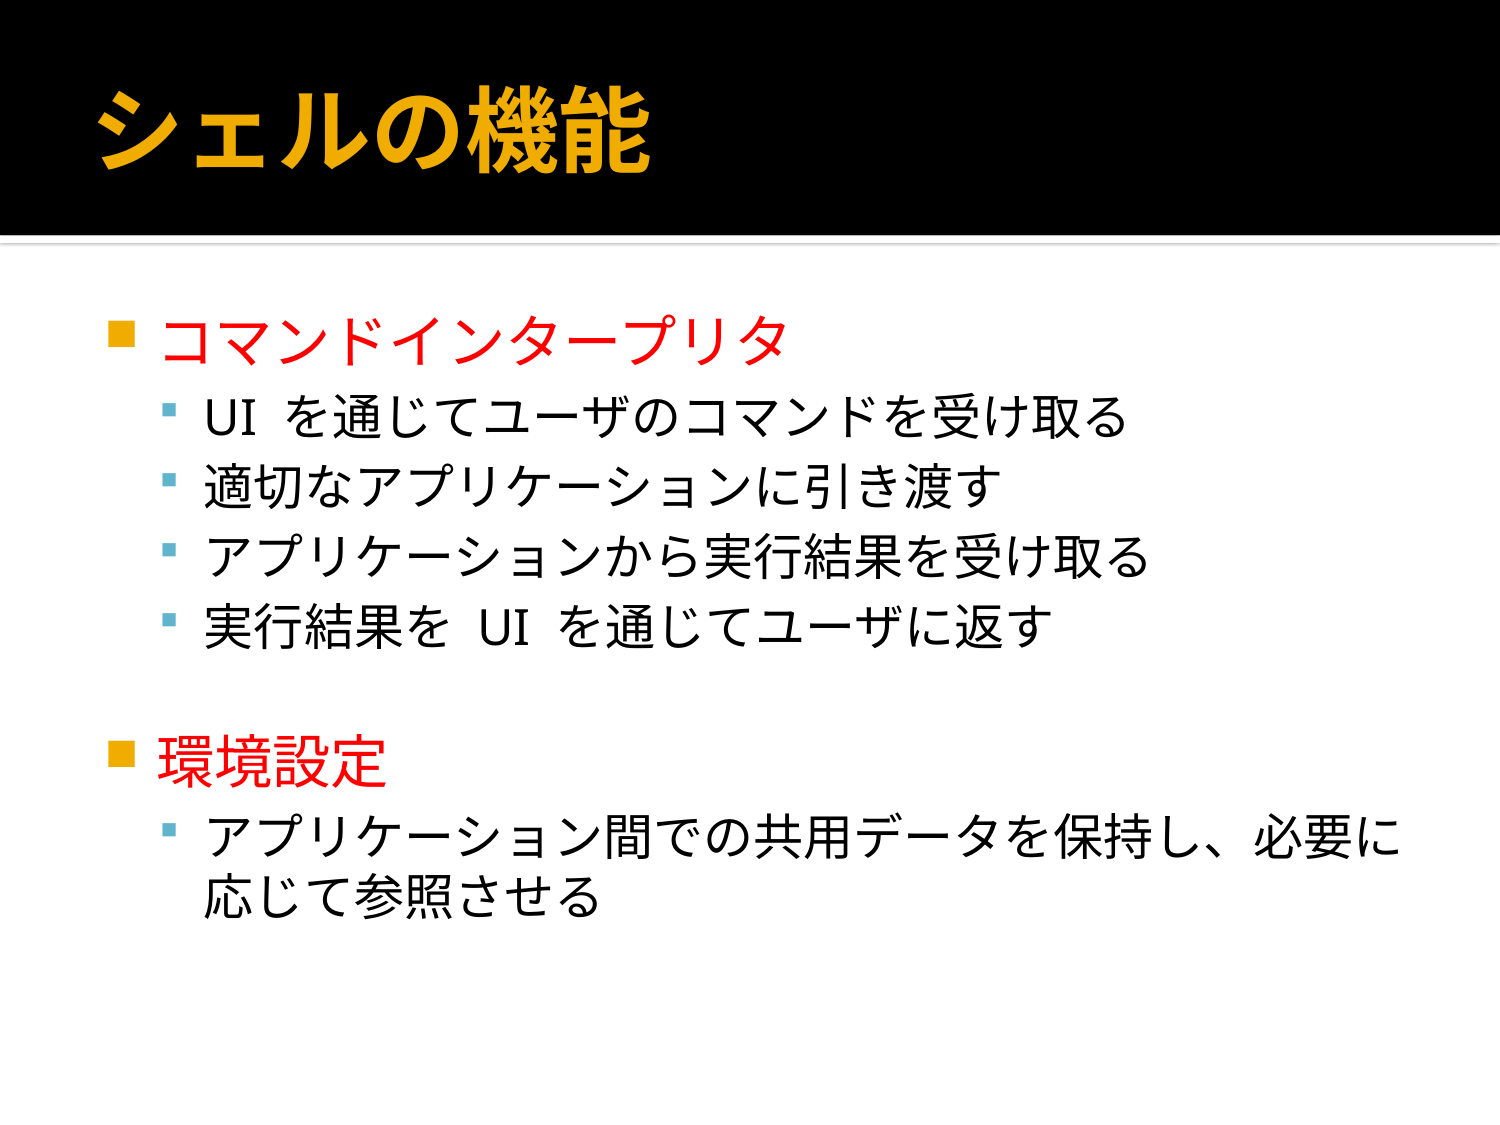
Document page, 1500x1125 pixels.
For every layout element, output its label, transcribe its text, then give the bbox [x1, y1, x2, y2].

title シェルの機能 [75, 25, 1425, 231]
list コマンドインタープリタ UI を通じてユーザのコマンドを受け取る 適切なアプリケーションに引き渡す アプリケーションから実行結果を受け取る 実行結果を UI を通じてユーザに返す 環境設定 アプリケーション間での共用データを保持し、必要に応じて参照させる [75, 290, 1425, 1050]
